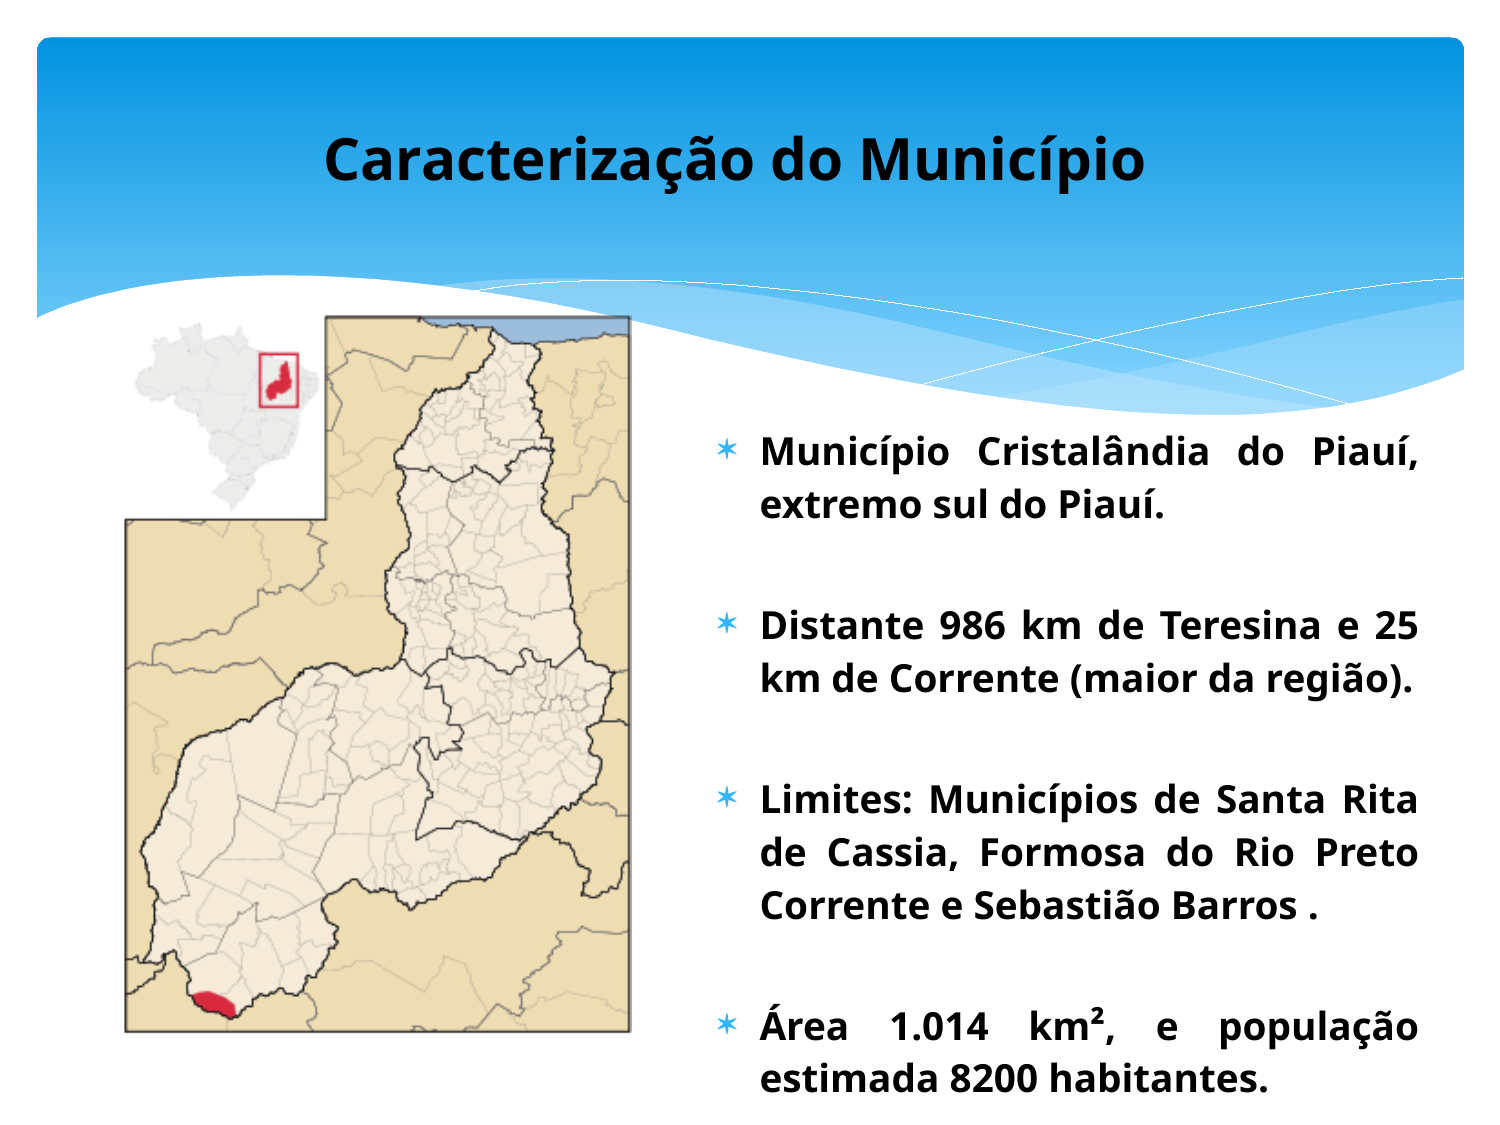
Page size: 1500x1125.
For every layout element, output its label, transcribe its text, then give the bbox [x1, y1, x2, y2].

title Caracterização do Município [75, 55, 1425, 261]
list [123, 314, 633, 1036]
list Município Cristalândia do Piauí, extremo sul do Piauí. Distante 986 km de Teresina e 25 km de Corrente (maior da região). Limites: Municípios de Santa Rita de Cassia, Formosa do Rio Preto Corrente e Sebastião Barros . Área 1.014 km², e população estimada 8200 habitantes. [702, 416, 1436, 1125]
